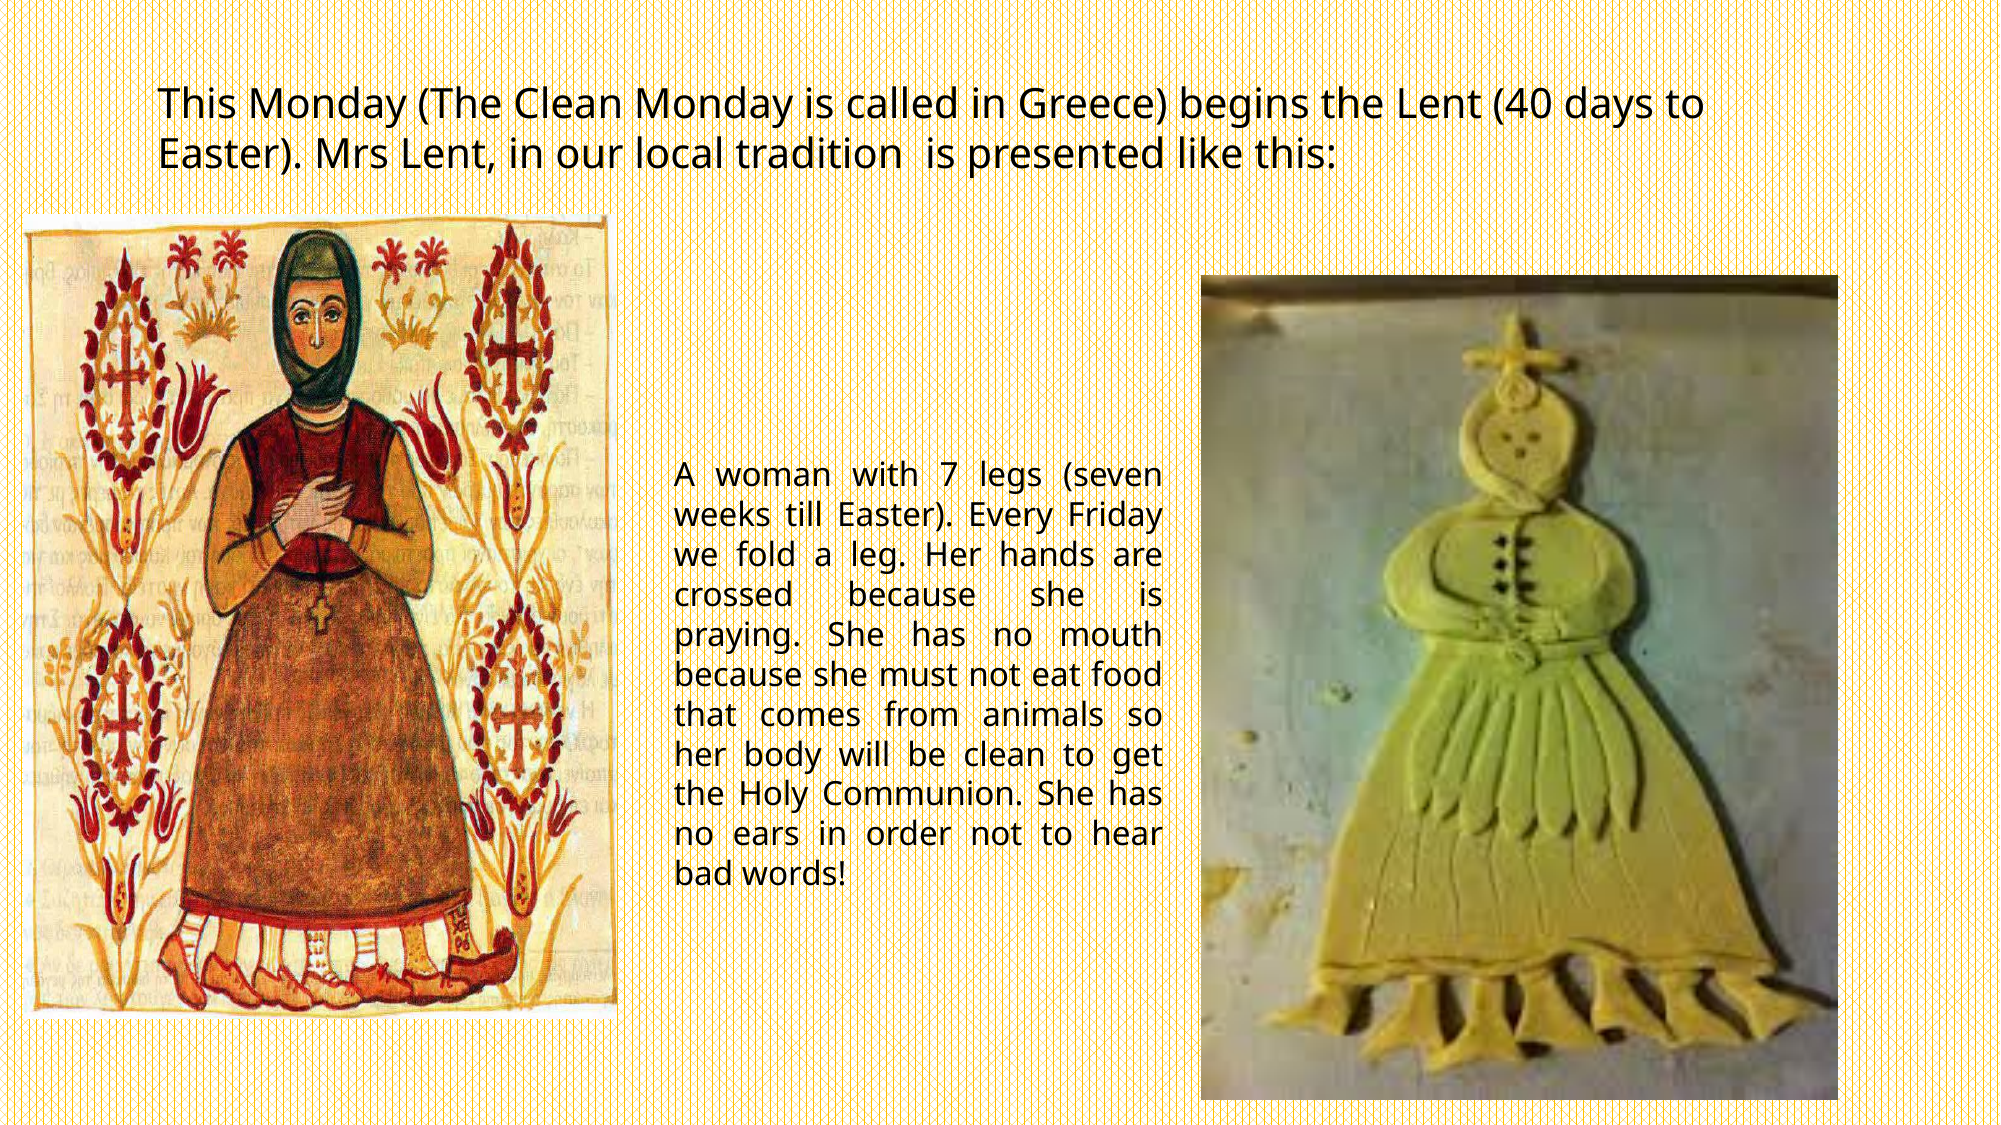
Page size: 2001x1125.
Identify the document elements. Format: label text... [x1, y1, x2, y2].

picture [1201, 275, 1838, 1100]
text_box A woman with 7 legs (seven weeks till Easter). Every Friday we fold a leg. Her hands are crossed because she is praying. She has no mouth because she must not eat food that comes from animals so her body will be clean to get the Holy Communion. She has no ears in order not to hear bad words! [659, 445, 1179, 900]
picture [23, 214, 617, 1019]
text_box This Monday (The Clean Monday is called in Greece) begins the Lent (40 days to Easter). Mrs Lent, in our local tradition is presented like this: [142, 69, 1867, 185]
